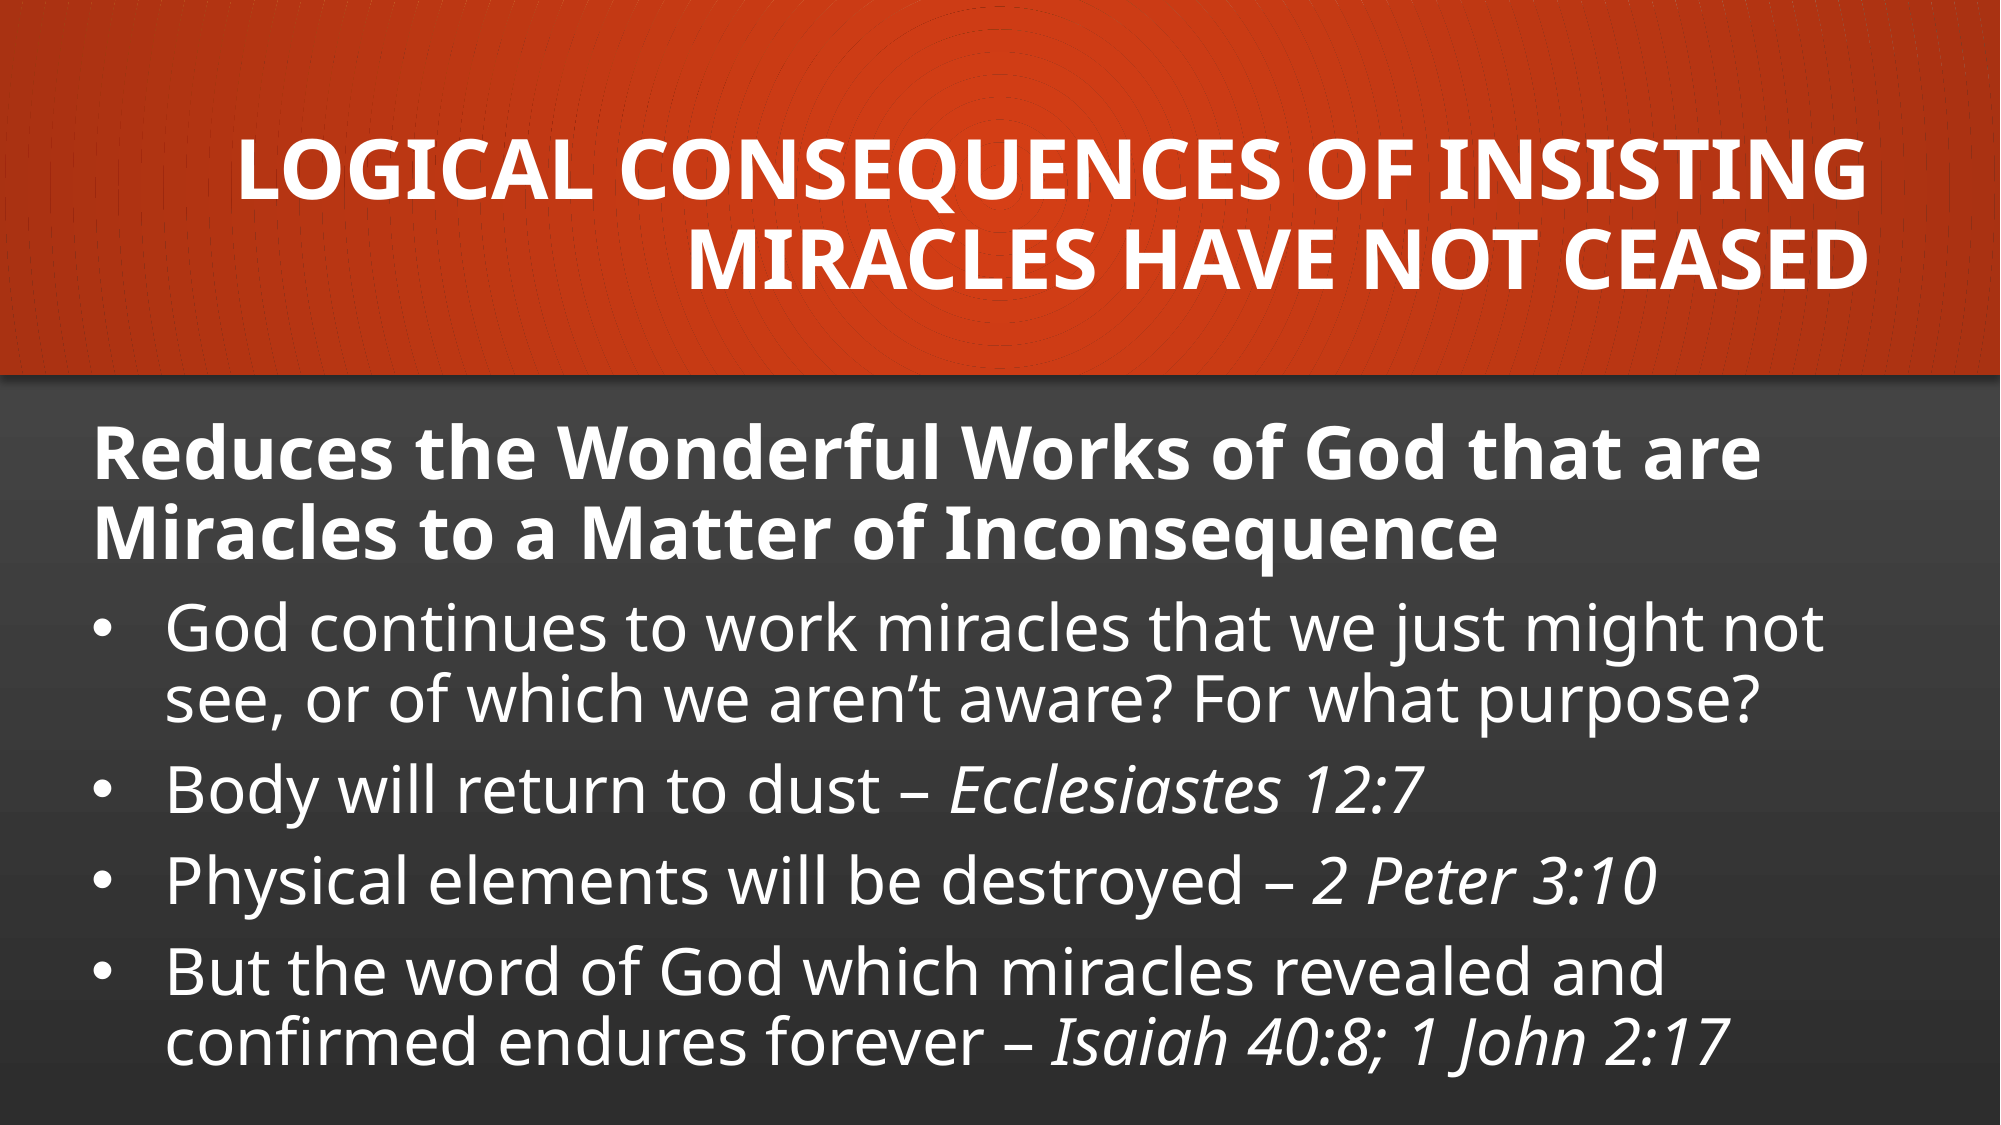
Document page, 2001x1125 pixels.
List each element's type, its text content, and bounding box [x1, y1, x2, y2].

list Reduces the Wonderful Works of God that are Miracles to a Matter of Inconsequence God continues to work miracles that we just might not see, or of which we aren’t aware? For what purpose? Body will return to dust – Ecclesiastes 12:7 Physical elements will be destroyed – 2 Peter 3:10 But the word of God which miracles revealed and confirmed endures forever – Isaiah 40:8; 1 John 2:17 [76, 409, 1928, 1091]
text_box [0, 0, 2000, 376]
text_box [0, 387, 2000, 1125]
title Logical consequences of insisting miracles have not ceased [148, 111, 1888, 324]
